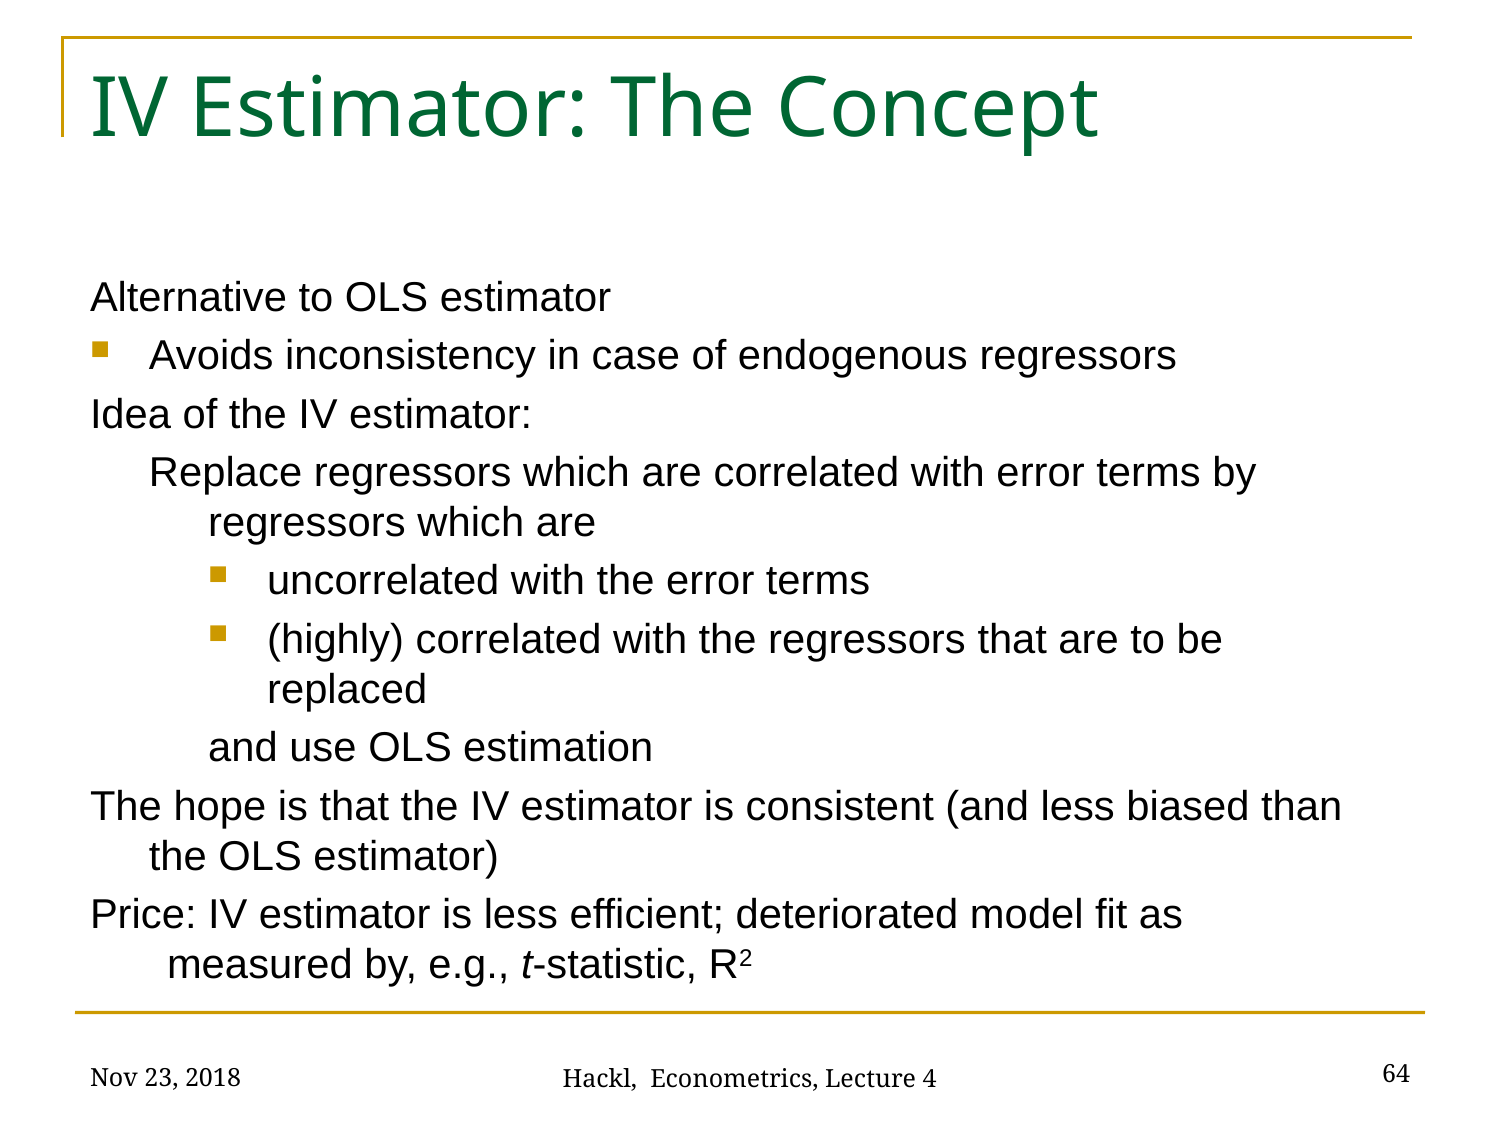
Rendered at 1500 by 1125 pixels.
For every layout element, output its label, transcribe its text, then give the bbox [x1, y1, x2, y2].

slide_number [74, 1023, 426, 1100]
list Alternative to OLS estimator Avoids inconsistency in case of endogenous regressors Idea of the IV estimator: Replace regressors which are correlated with error terms by regressors which are uncorrelated with the error terms (highly) correlated with the regressors that are to be replaced and use OLS estimation The hope is that the IV estimator is consistent (and less biased than the OLS estimator) Price: IV estimator is less efficient; deteriorated model fit as measured by, e.g., t-statistic, R2 [74, 262, 1365, 1006]
footer Hackl, Econometrics, Lecture 4 [512, 1024, 988, 1101]
slide_number 64 [1074, 1023, 1426, 1100]
title IV Estimator: The Concept [74, 45, 1426, 233]
